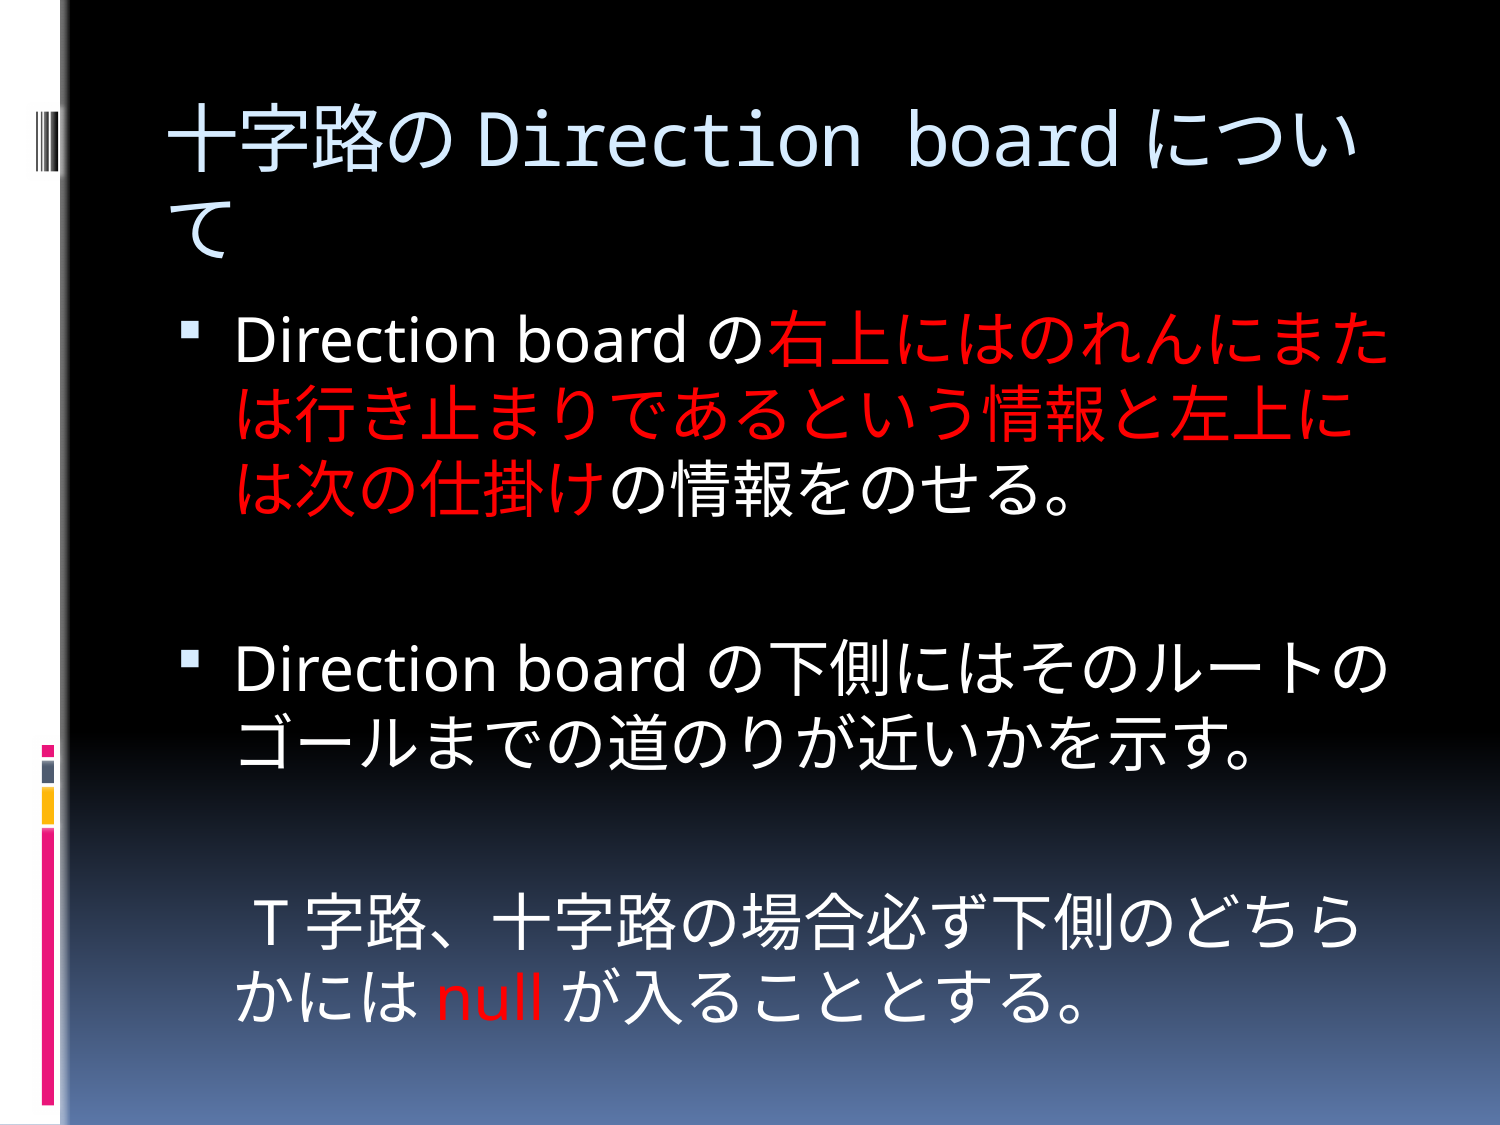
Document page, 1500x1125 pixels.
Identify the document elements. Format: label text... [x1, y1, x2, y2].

title 十字路のDirection boardについて [150, 84, 1425, 235]
list Direction boardの右上にはのれんにまたは行き止まりであるという情報と左上には次の仕掛けの情報をのせる。 Direction boardの下側にはそのルートのゴールまでの道のりが近いかを示す。 T字路、十字路の場合必ず下側のどちらかにはnullが入ることとする。 [149, 292, 1426, 1043]
